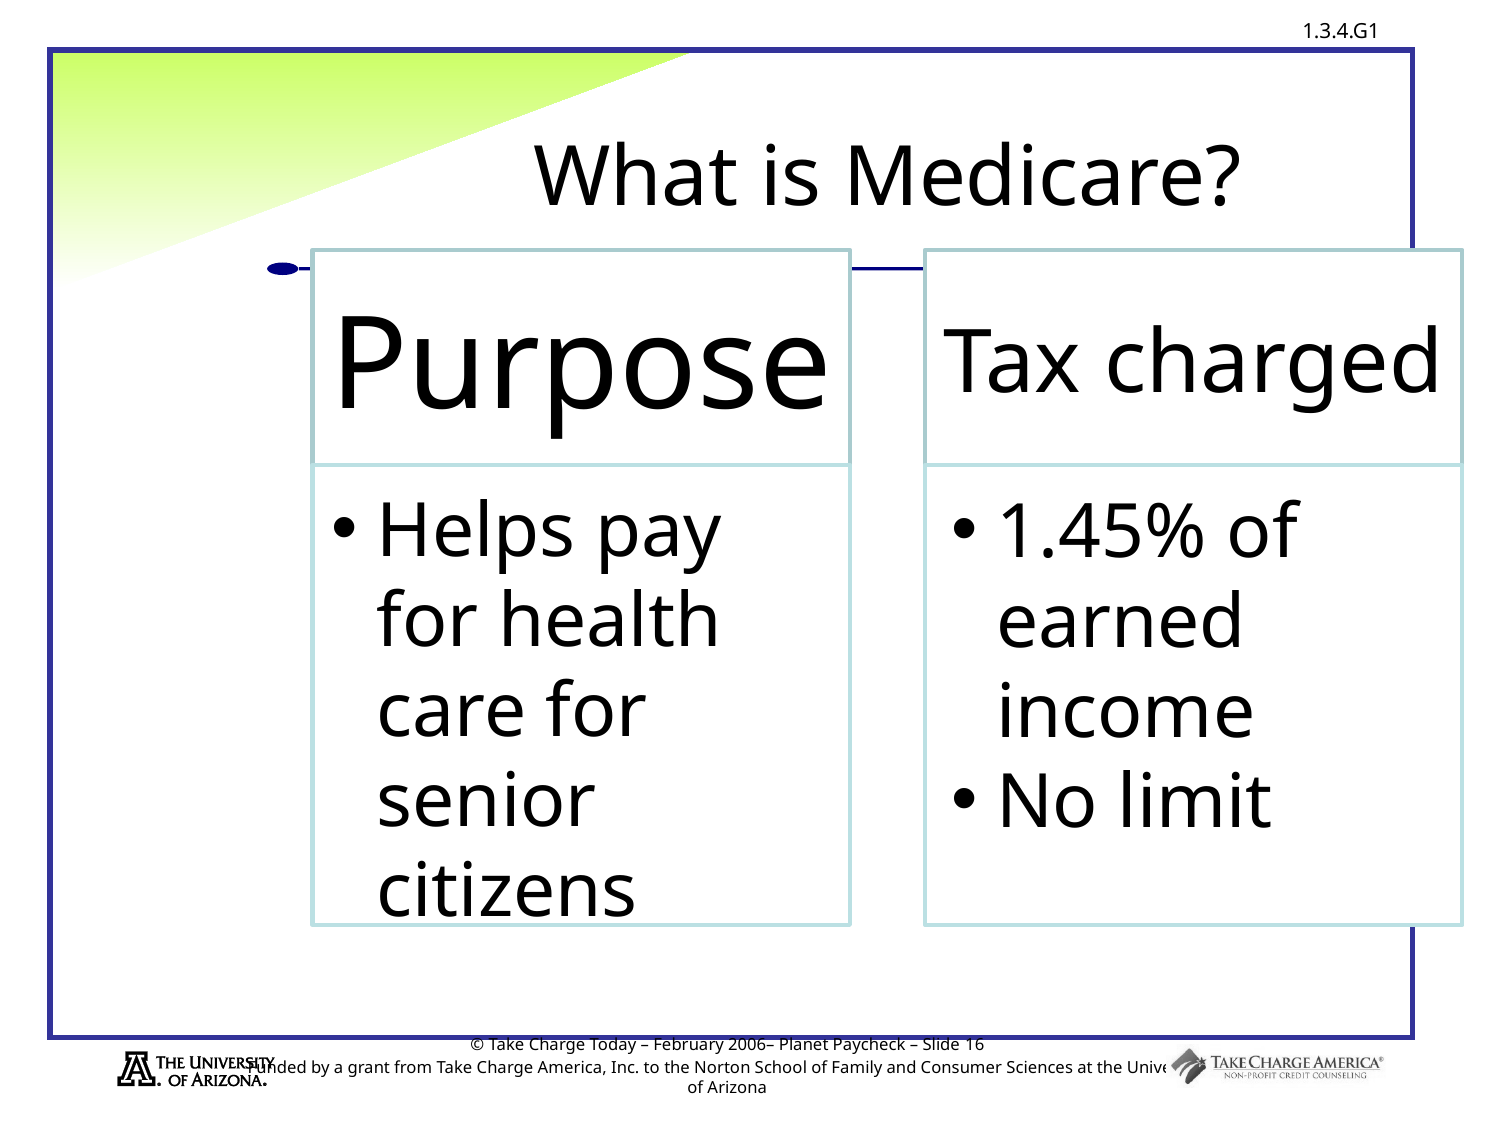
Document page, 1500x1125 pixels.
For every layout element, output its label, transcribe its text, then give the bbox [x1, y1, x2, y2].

text_box Helps pay for health care for senior citizens [305, 474, 844, 939]
title What is Medicare? [387, 99, 1388, 245]
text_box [312, 249, 1463, 926]
